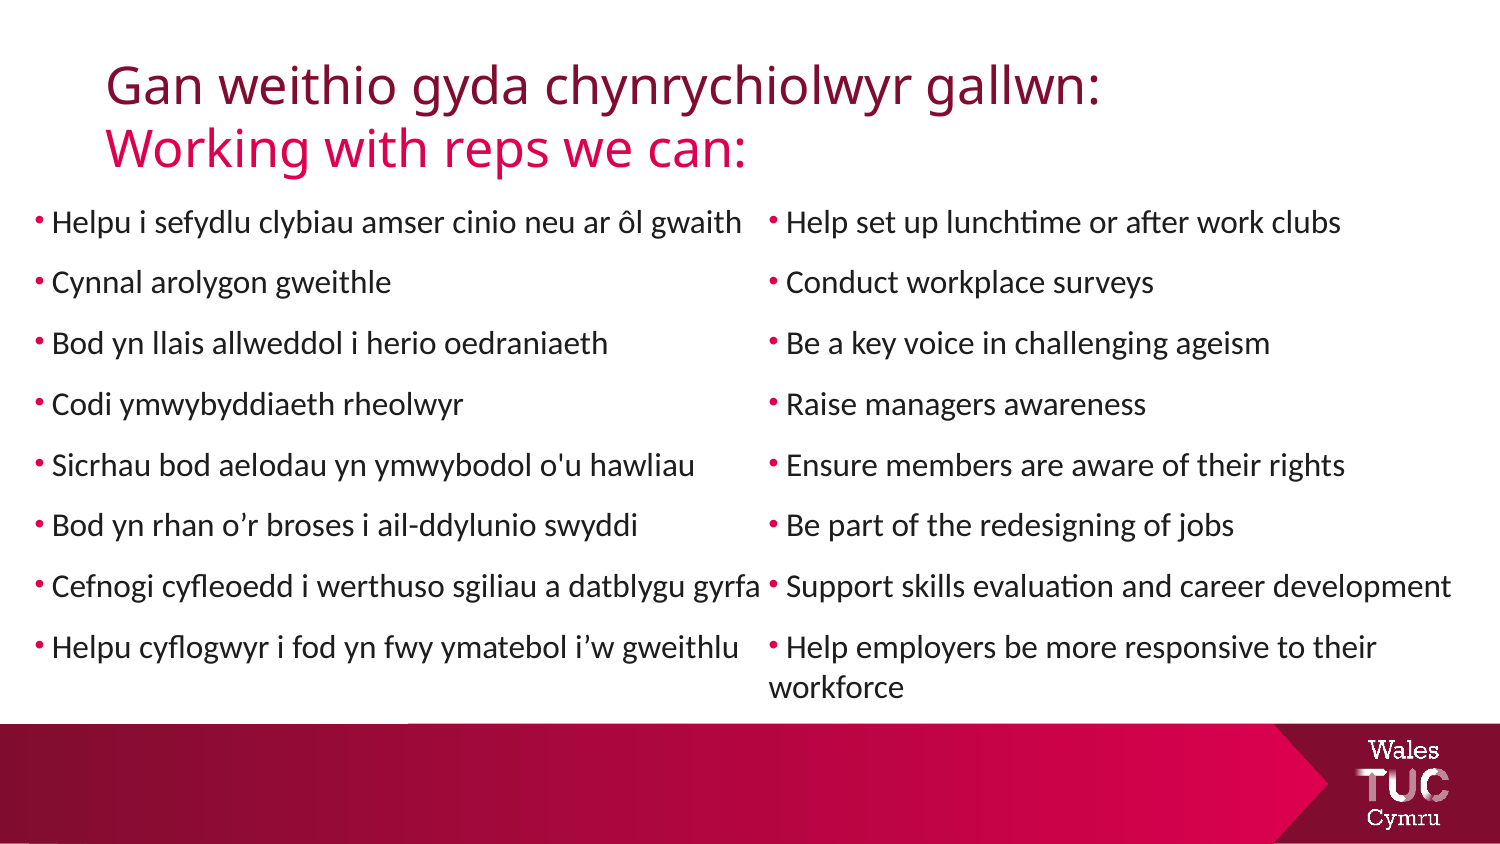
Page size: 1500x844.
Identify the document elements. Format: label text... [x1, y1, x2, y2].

list Help set up lunchtime or after work clubs Conduct workplace surveys Be a key voice in challenging ageism ​ Raise managers awareness Ensure members are aware of their rights​ Be part of the redesigning of jobs Support skills evaluation and career development Help employers be more responsive to their workforce​ [768, 199, 1460, 665]
list Helpu i sefydlu clybiau amser cinio neu ar ôl gwaith Cynnal arolygon gweithle Bod yn llais allweddol i herio oedraniaeth Codi ymwybyddiaeth rheolwyr Sicrhau bod aelodau yn ymwybodol o'u hawliau Bod yn rhan o’r broses i ail-ddylunio swyddi Cefnogi cyfleoedd i werthuso sgiliau a datblygu gyrfa Helpu cyflogwyr i fod yn fwy ymatebol i’w gweithlu​ [34, 199, 769, 685]
title Gan weithio gyda chynrychiolwyr gallwn: Working with reps we can: [105, 46, 1384, 178]
picture [1354, 740, 1449, 830]
